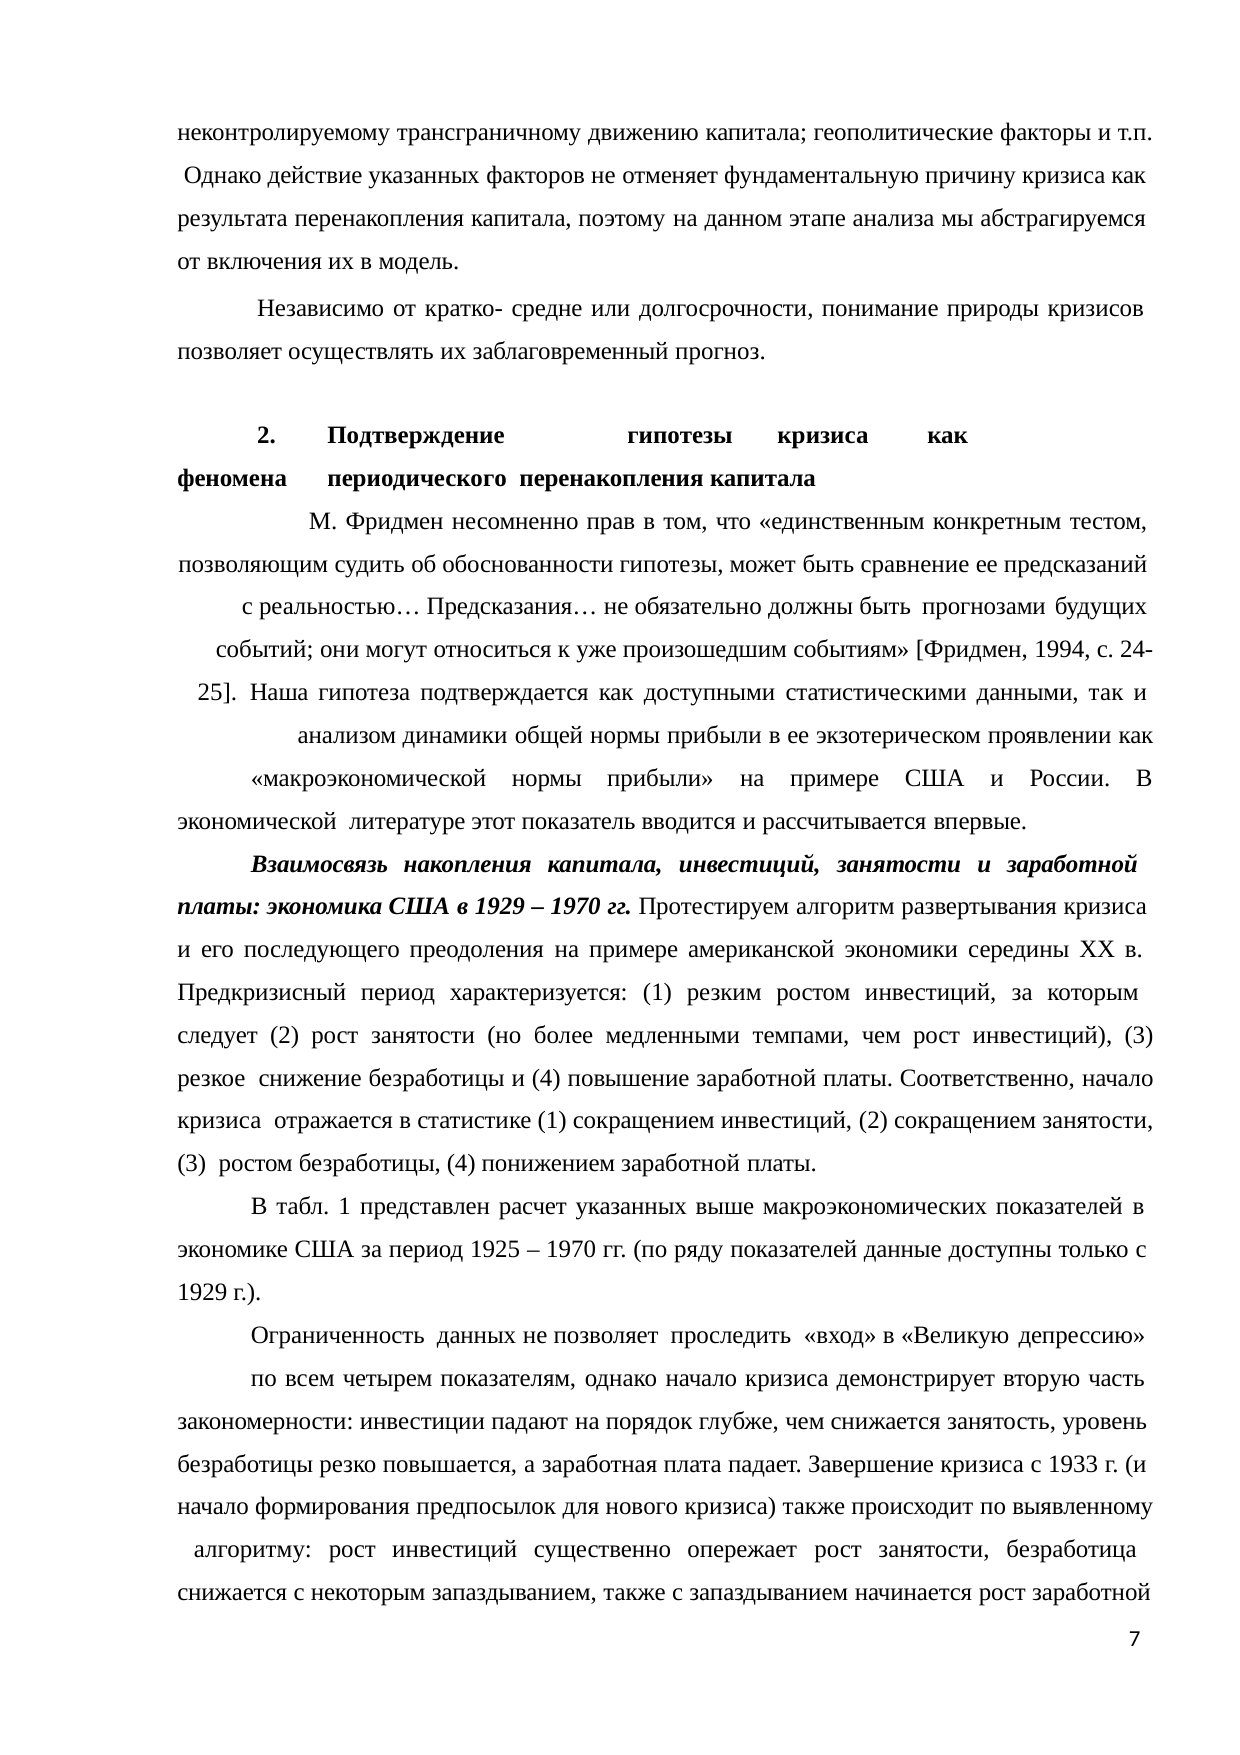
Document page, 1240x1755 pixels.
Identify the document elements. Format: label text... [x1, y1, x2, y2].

text_box неконтролируемому трансграничному движению капитала; геополитические факторы и т.п. Однако действие указанных факторов не отменяет фундаментальную причину кризиса как результата перенакопления капитала, поэтому на данном этапе анализа мы абстрагируемся от включения их в модель. Независимо от кратко- средне или долгосрочности, понимание природы кризисов позволяет осуществлять их заблаговременный прогноз. 2. Подтверждение гипотезы кризиса как феномена периодического перенакопления капитала М. Фридмен несомненно прав в том, что «единственным конкретным тестом, позволяющим судить об обоснованности гипотезы, может быть сравнение ее предсказаний с реальностью… Предсказания… не обязательно должны быть прогнозами будущих событий; они могут относиться к уже произошедшим событиям» [Фридмен, 1994, c. 24-25]. Наша гипотеза подтверждается как доступными статистическими данными, так и анализом динамики общей нормы прибыли в ее экзотерическом проявлении как «макроэкономической нормы прибыли» на примере США и России. В экономической литературе этот показатель вводится и рассчитывается впервые. Взаимосвязь накопления капитала, инвестиций, занятости и заработной платы: экономика США в 1929 – 1970 гг. Протестируем алгоритм развертывания кризиса и его последующего преодоления на примере американской экономики середины XX в. Предкризисный период характеризуется: (1) резким ростом инвестиций, за которым следует (2) рост занятости (но более медленными темпами, чем рост инвестиций), (3) резкое снижение безработицы и (4) повышение заработной платы. Соответственно, начало кризиса отражается в статистике (1) сокращением инвестиций, (2) сокращением занятости, (3) ростом безработицы, (4) понижением заработной платы. В табл. 1 представлен расчет указанных выше макроэкономических показателей в экономике США за период 1925 – 1970 гг. (по ряду показателей данные доступны только с 1929 г.). Ограниченность данных не позволяет проследить «вход» в «Великую депрессию» по всем четырем показателям, однако начало кризиса демонстрирует вторую часть закономерности: инвестиции падают на порядок глубже, чем снижается занятость, уровень безработицы резко повышается, а заработная плата падает. Завершение кризиса с 1933 г. (и начало формирования предпосылок для нового кризиса) также происходит по выявленному алгоритму: рост инвестиций существенно опережает рост занятости, безработица снижается с некоторым запаздыванием, также с запаздыванием начинается рост заработной [175, 100, 1155, 1606]
slide_number 7 [1124, 1626, 1157, 1755]
